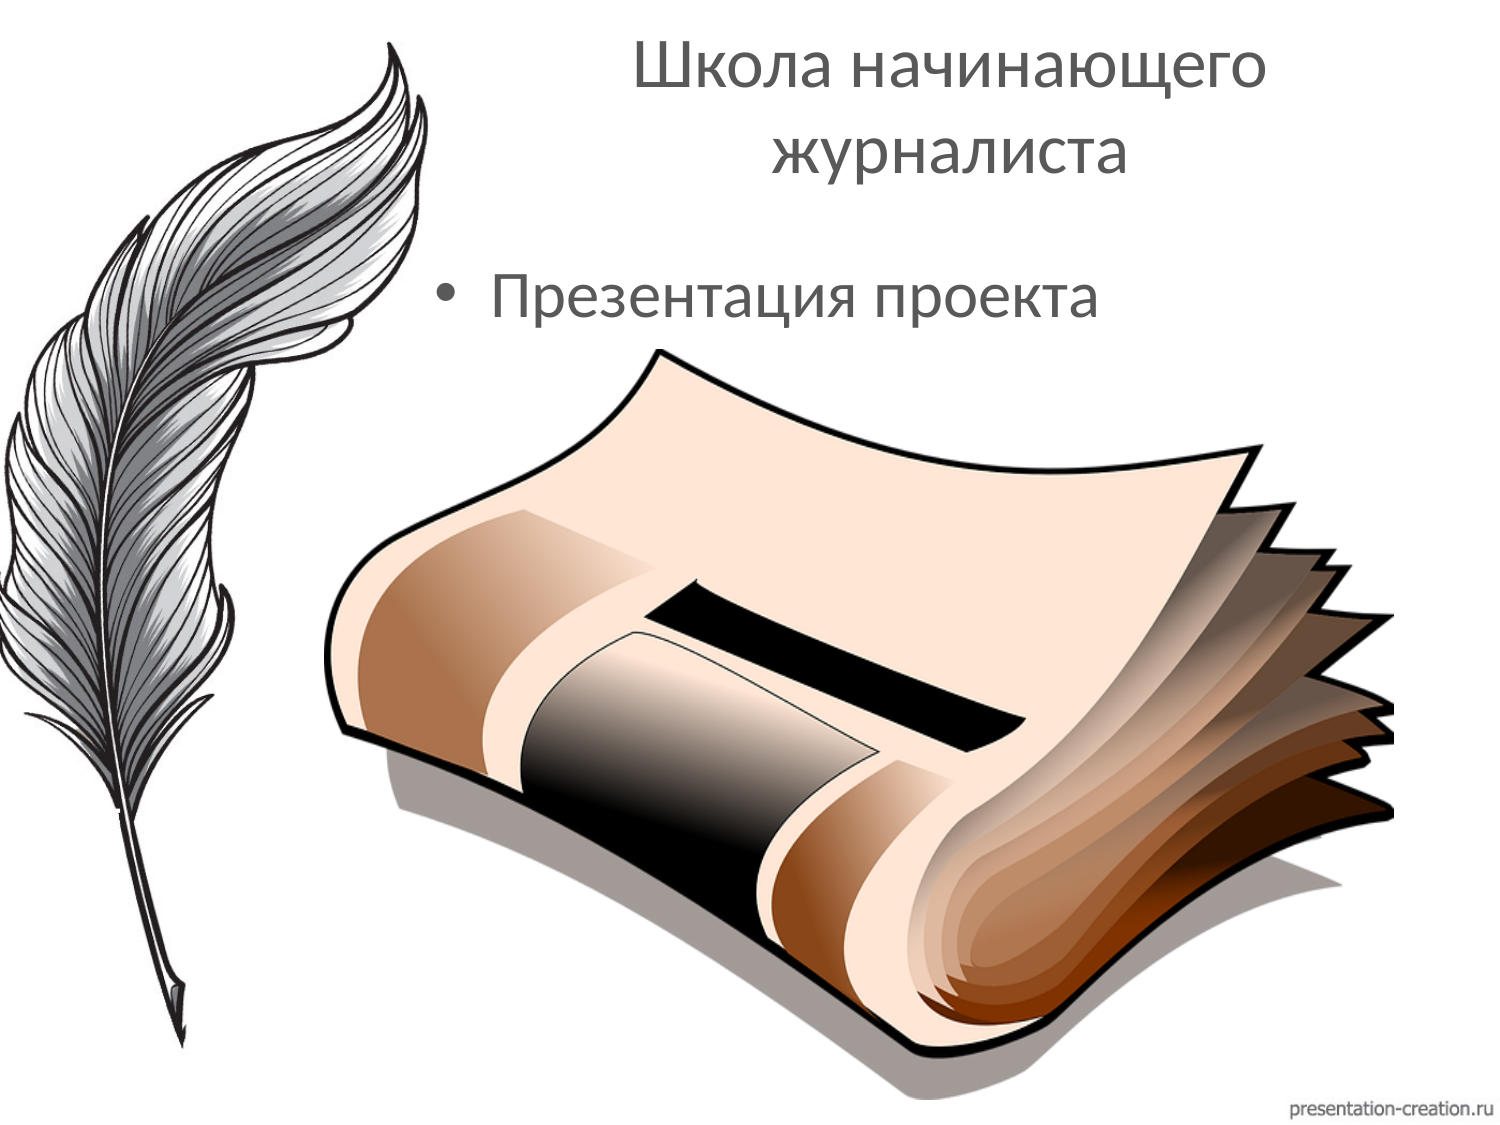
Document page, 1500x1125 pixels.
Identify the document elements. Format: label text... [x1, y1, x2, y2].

picture [0, 0, 1500, 1125]
title Школа начинающего журналиста [442, 7, 1459, 197]
list Презентация проекта [419, 243, 1483, 1024]
